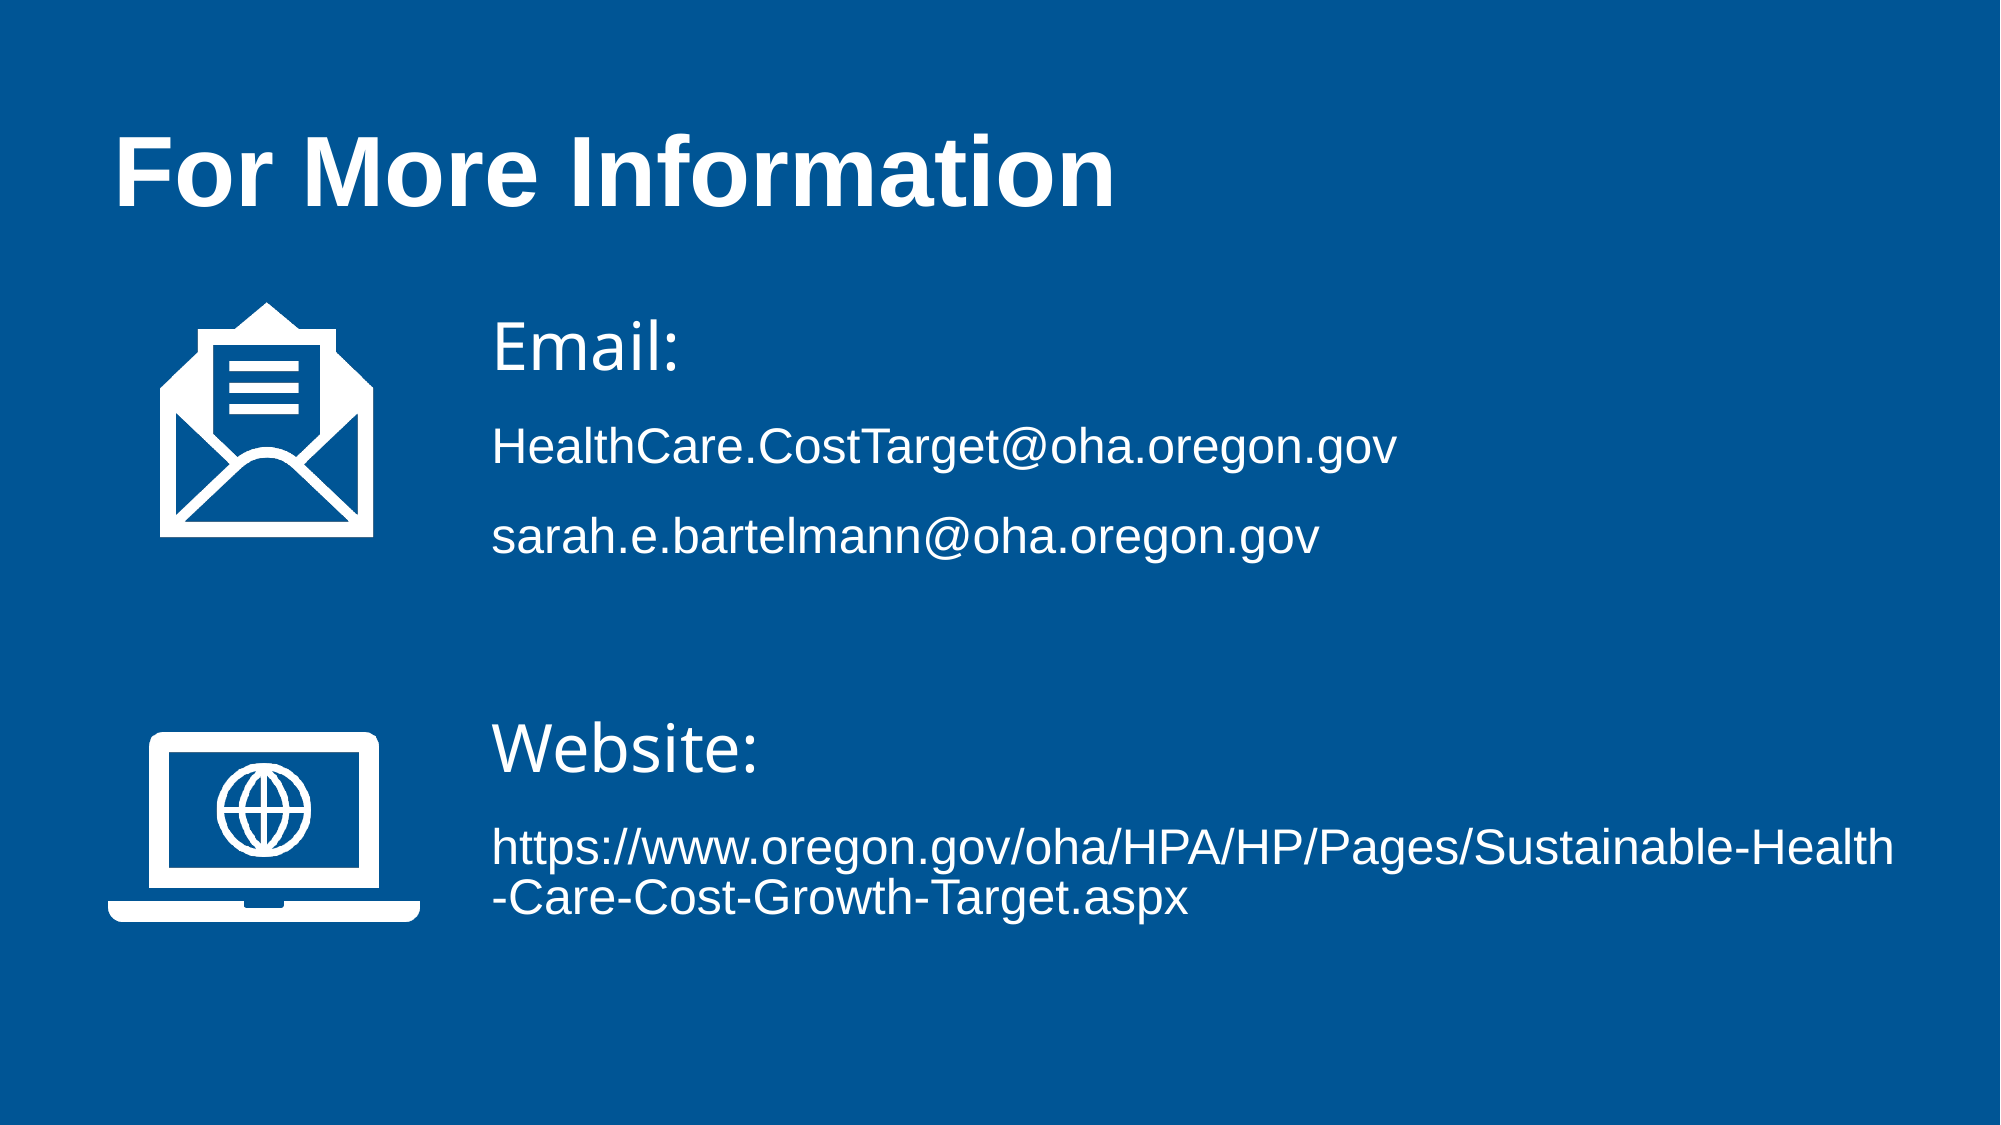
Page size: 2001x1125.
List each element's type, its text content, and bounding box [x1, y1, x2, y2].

text_box Website: [476, 698, 1978, 874]
picture [136, 291, 392, 548]
list For More Information [98, 84, 1826, 265]
title For More Information [0, 51, 1800, 240]
picture [101, 664, 426, 989]
text_box Email: HealthCare.CostTarget@oha.oregon.gov sarah.e.bartelmann@oha.oregon.gov [476, 296, 1709, 652]
text_box https://www.oregon.gov/oha/HPA/HP/Pages/Sustainable-Health-Care-Cost-Growth-Target.aspx [476, 807, 1925, 943]
